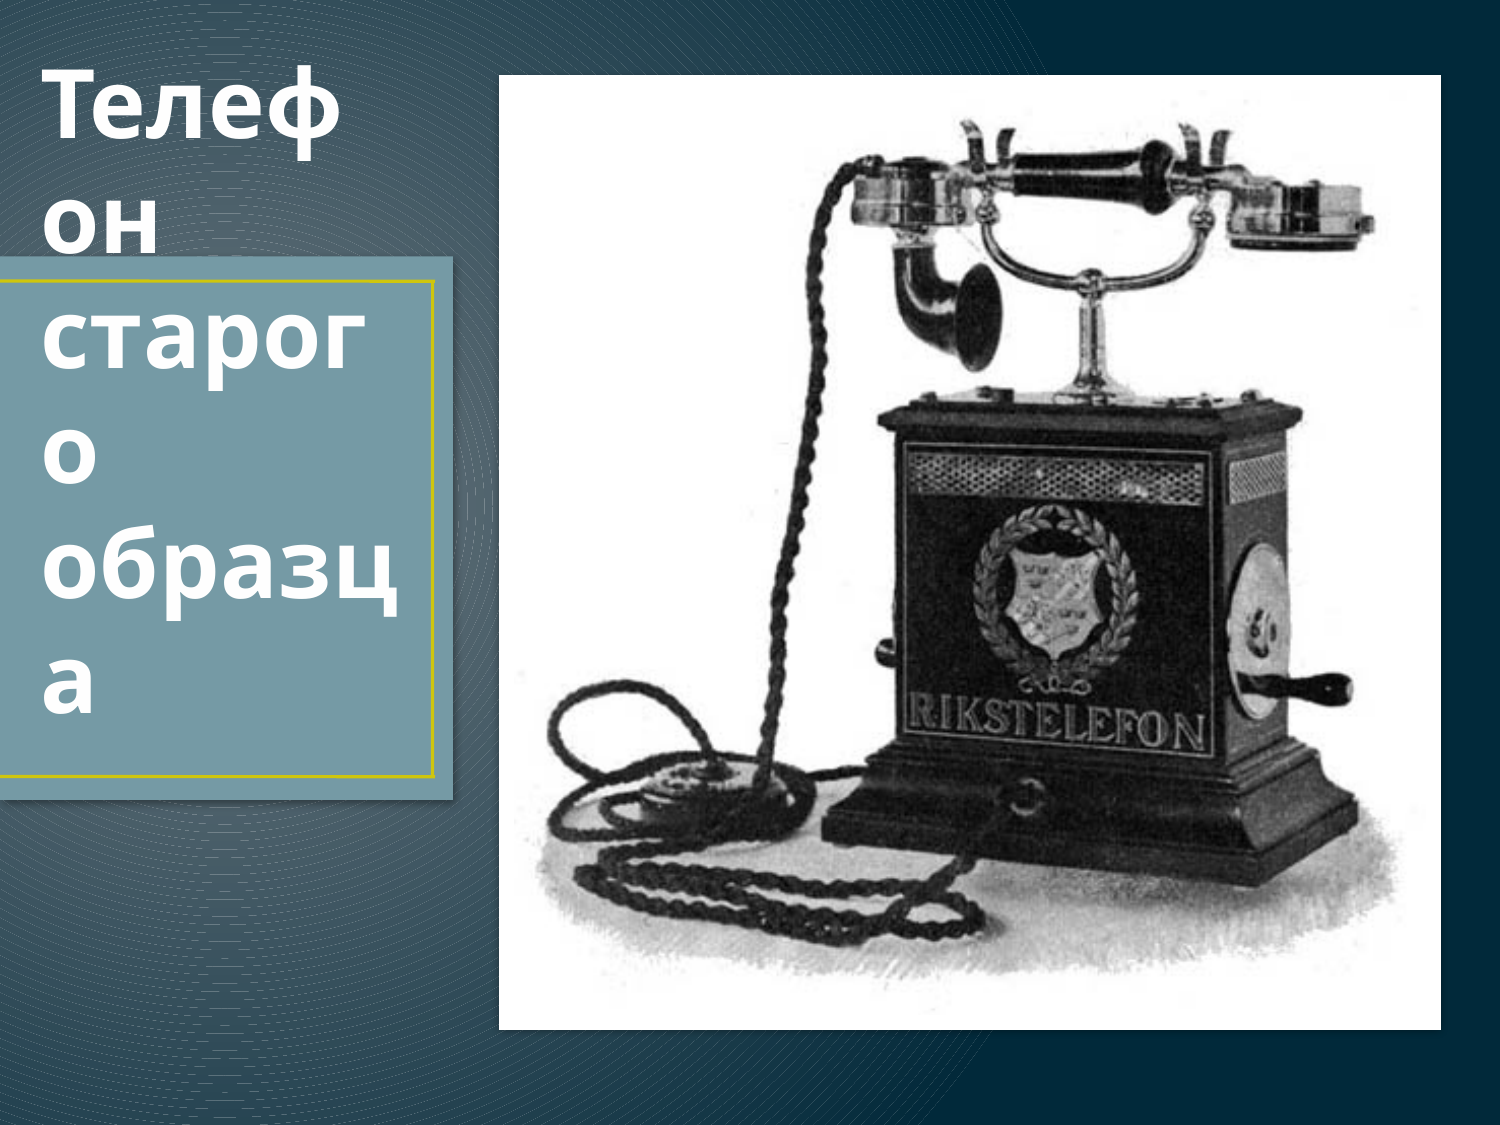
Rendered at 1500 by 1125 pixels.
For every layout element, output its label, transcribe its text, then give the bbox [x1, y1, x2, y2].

picture [513, 89, 1427, 1016]
title Телефон старого образца [25, 312, 416, 740]
